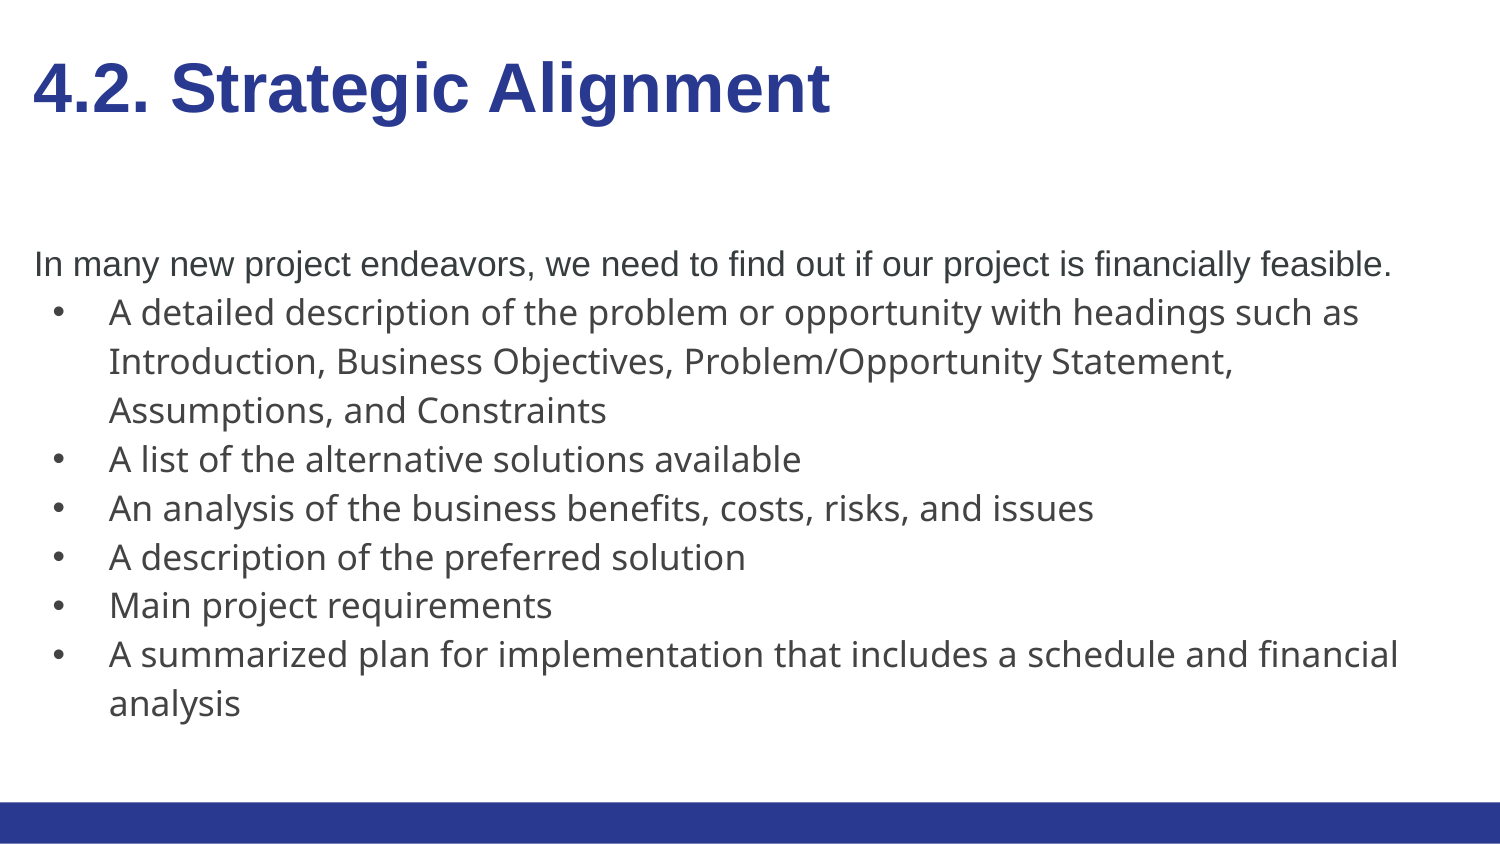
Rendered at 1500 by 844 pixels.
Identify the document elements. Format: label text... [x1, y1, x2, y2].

title 4.2. Strategic Alignment [18, 10, 1417, 204]
list In many new project endeavors, we need to find out if our project is financially feasible. A detailed description of the problem or opportunity with headings such as Introduction, Business Objectives, Problem/Opportunity Statement, Assumptions, and Constraints A list of the alternative solutions available An analysis of the business benefits, costs, risks, and issues A description of the preferred solution Main project requirements A summarized plan for implementation that includes a schedule and financial analysis [18, 204, 1417, 753]
